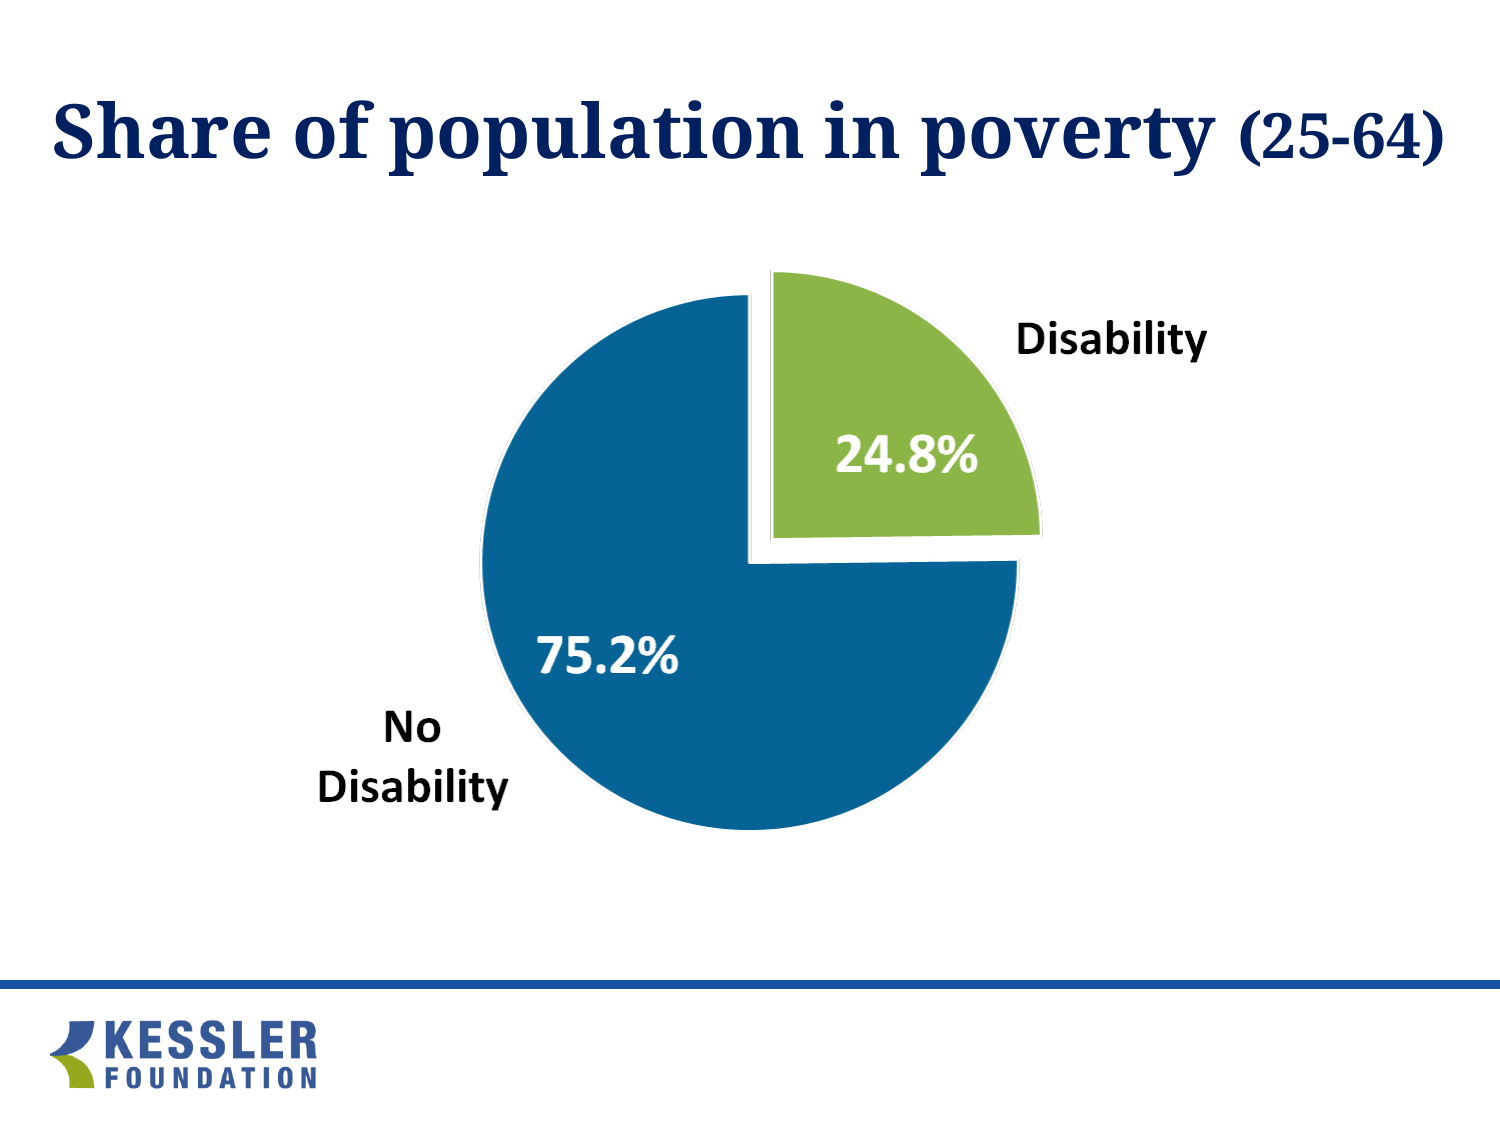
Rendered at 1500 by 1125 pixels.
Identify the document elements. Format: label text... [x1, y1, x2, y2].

text_box Share of population in poverty (25-64) [0, 48, 1500, 208]
picture [49, 1012, 326, 1091]
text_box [249, 228, 1251, 897]
